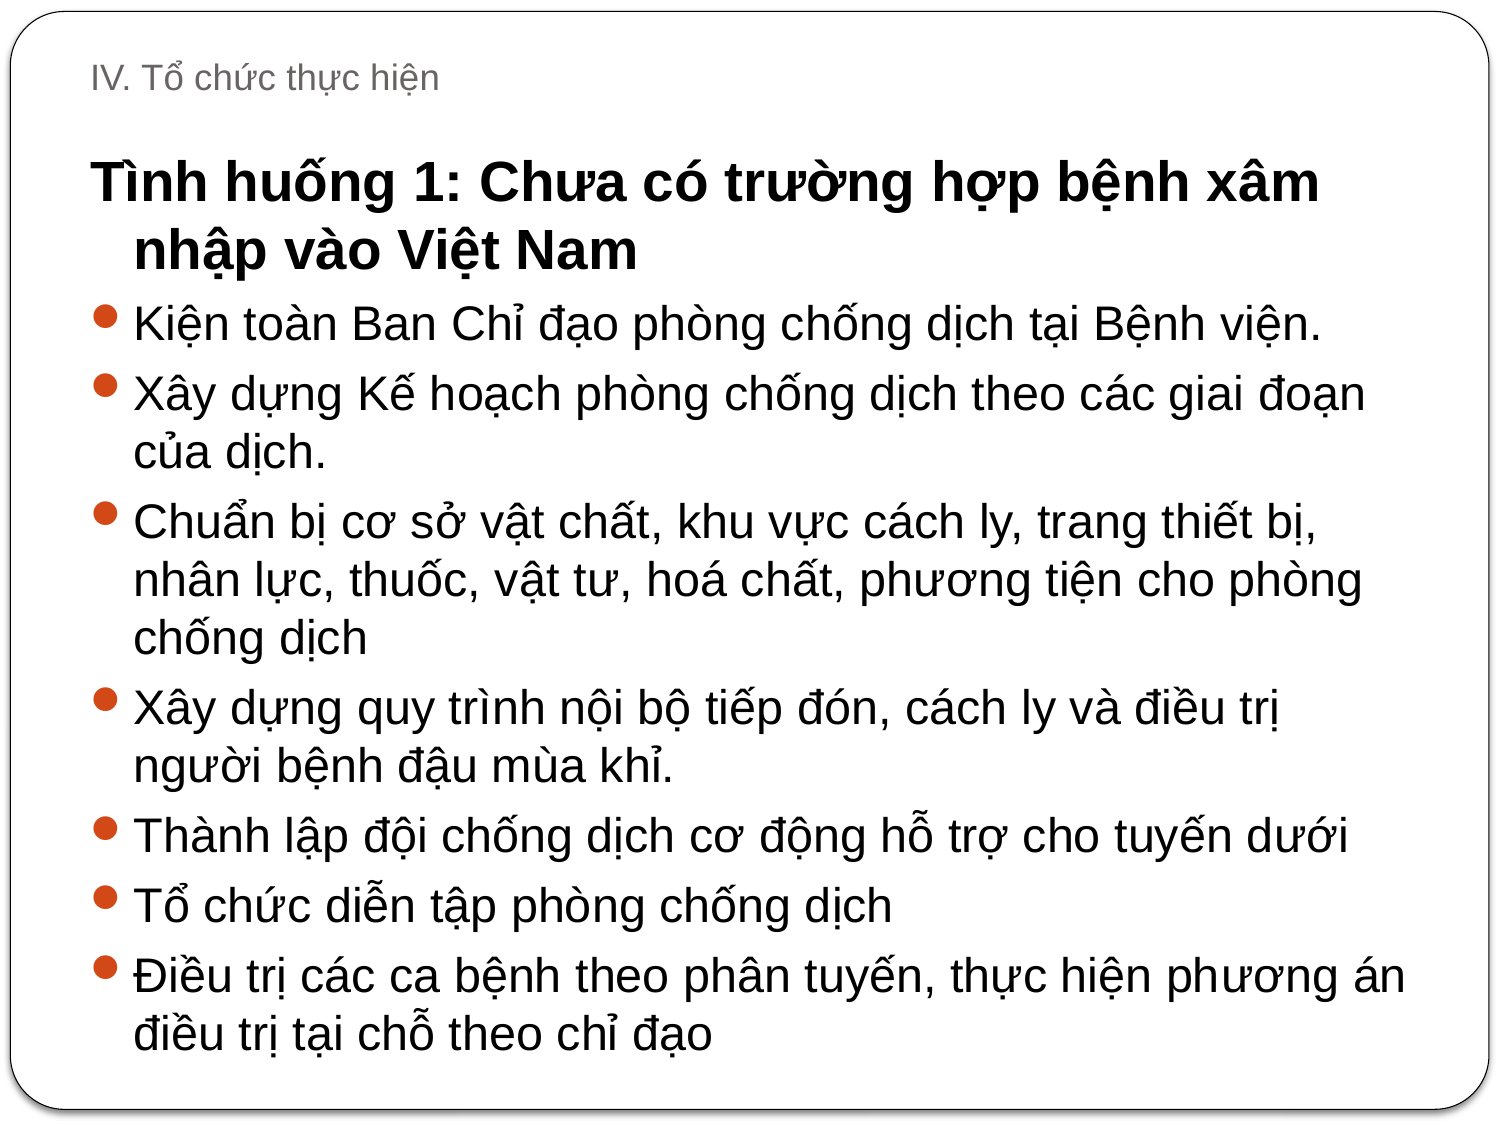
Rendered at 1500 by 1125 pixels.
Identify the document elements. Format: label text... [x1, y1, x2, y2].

title IV. Tổ chức thực hiện [75, 45, 1425, 113]
list Tình huống 1: Chưa có trường hợp bệnh xâm nhập vào Việt Nam Kiện toàn Ban Chỉ đạo phòng chống dịch tại Bệnh viện. Xây dựng Kế hoạch phòng chống dịch theo các giai đoạn của dịch. Chuẩn bị cơ sở vật chất, khu vực cách ly, trang thiết bị, nhân lực, thuốc, vật tư, hoá chất, phương tiện cho phòng chống dịch Xây dựng quy trình nội bộ tiếp đón, cách ly và điều trị người bệnh đậu mùa khỉ. Thành lập đội chống dịch cơ động hỗ trợ cho tuyến dưới Tổ chức diễn tập phòng chống dịch Điều trị các ca bệnh theo phân tuyến, thực hiện phương án điều trị tại chỗ theo chỉ đạo [75, 137, 1425, 1075]
